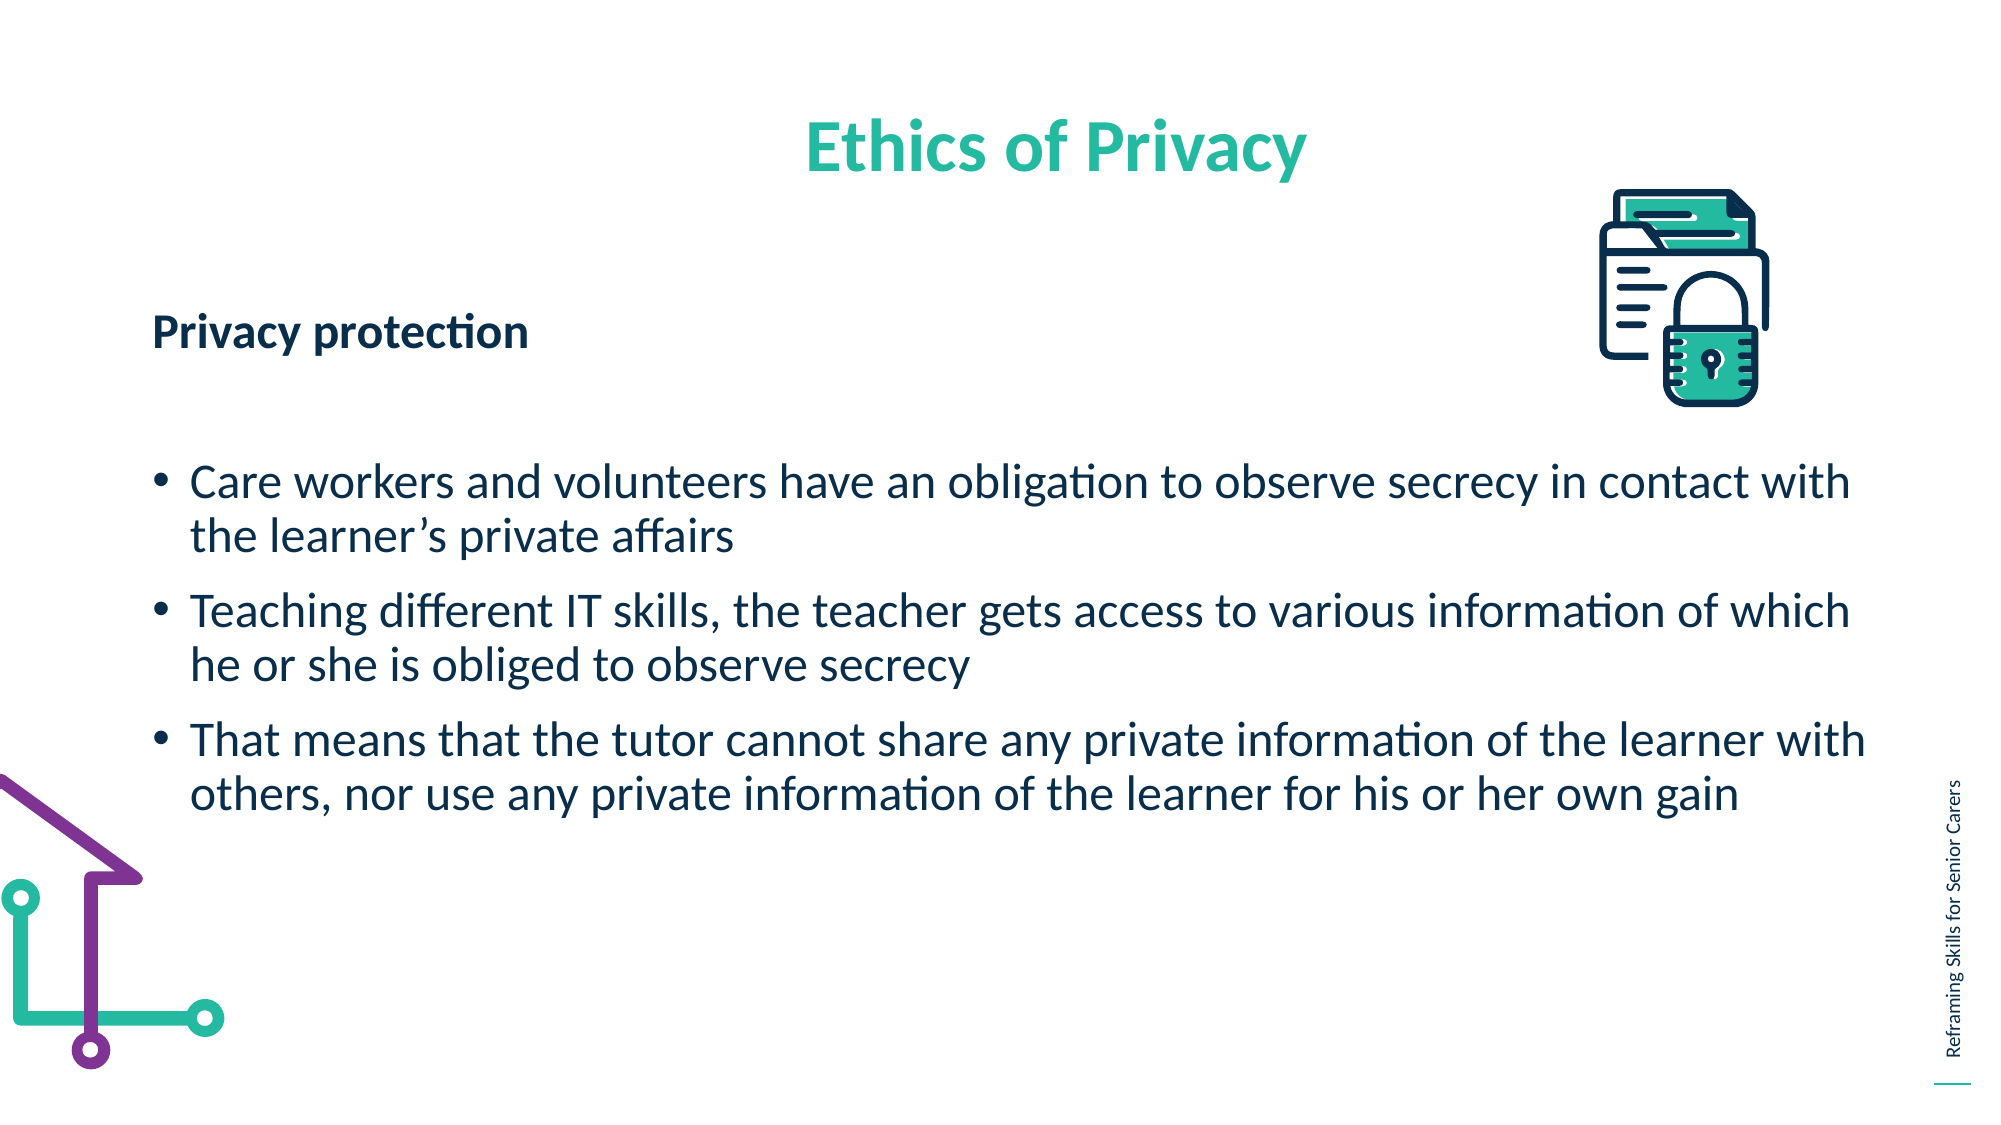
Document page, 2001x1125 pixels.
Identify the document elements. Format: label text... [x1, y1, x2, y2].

list Ethics of Privacy [246, 99, 1869, 267]
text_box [1599, 188, 1770, 408]
text_box Privacy protection Care workers and volunteers have an obligation to observe secrecy in contact with the learner’s private affairs Teaching different IT skills, the teacher gets access to various information of which he or she is obliged to observe secrecy That means that the tutor cannot share any private information of the learner with others, nor use any private information of the learner for his or her own gain [137, 298, 1926, 1012]
